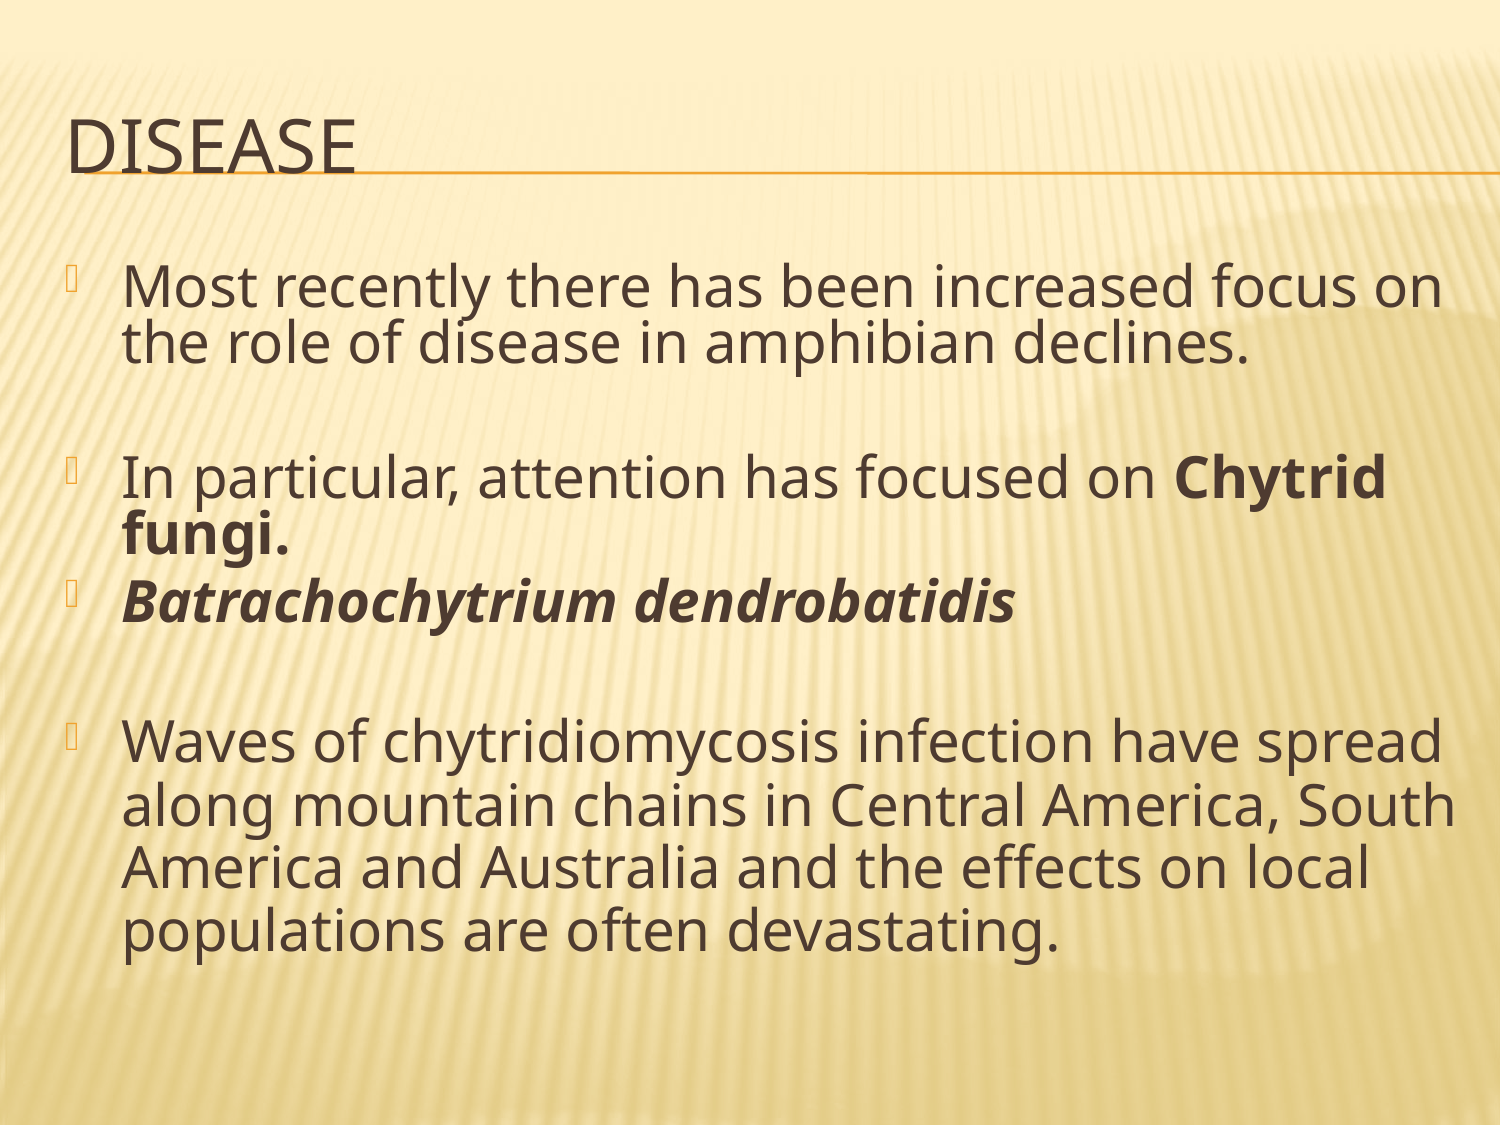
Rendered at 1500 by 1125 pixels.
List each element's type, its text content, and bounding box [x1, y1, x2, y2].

title Disease [50, 75, 1475, 213]
list Most recently there has been increased focus on the role of disease in amphibian declines. In particular, attention has focused on Chytrid fungi. Batrachochytrium dendrobatidis Waves of chytridiomycosis infection have spread along mountain chains in Central America, South America and Australia and the effects on local populations are often devastating. [50, 254, 1475, 998]
